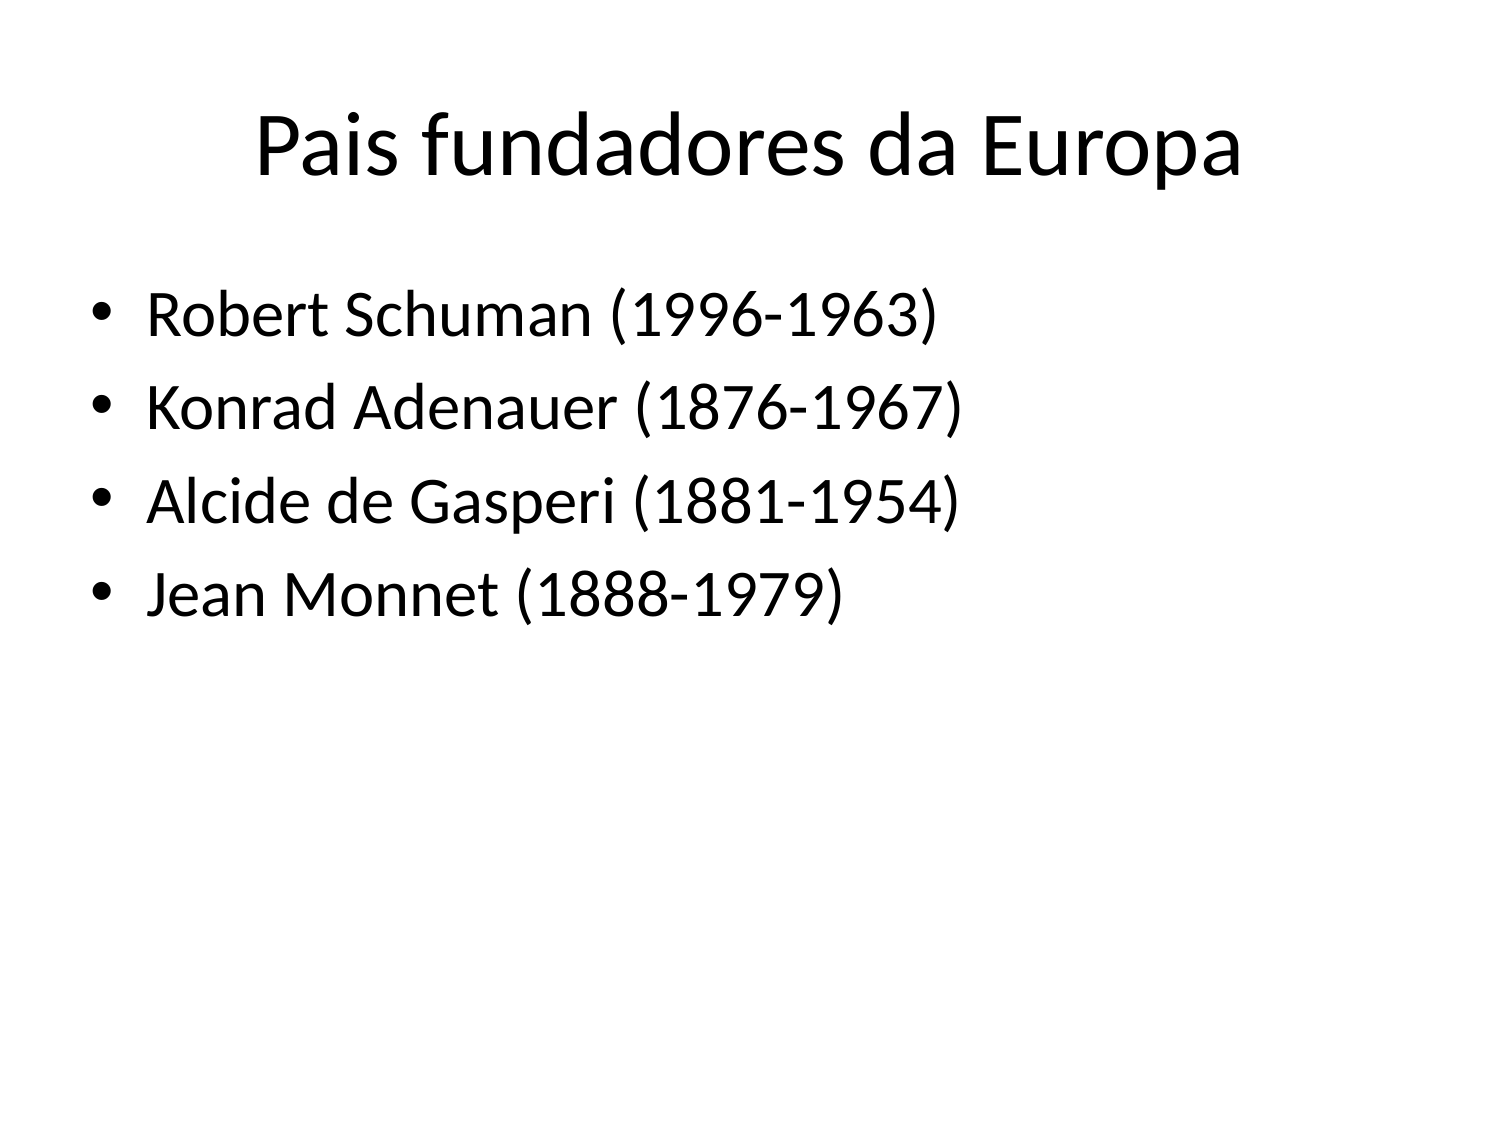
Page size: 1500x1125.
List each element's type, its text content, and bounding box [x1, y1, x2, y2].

title Pais fundadores da Europa [75, 45, 1425, 233]
list Robert Schuman (1996-1963) Konrad Adenauer (1876-1967) Alcide de Gasperi (1881-1954) Jean Monnet (1888-1979) [75, 262, 1425, 1005]
